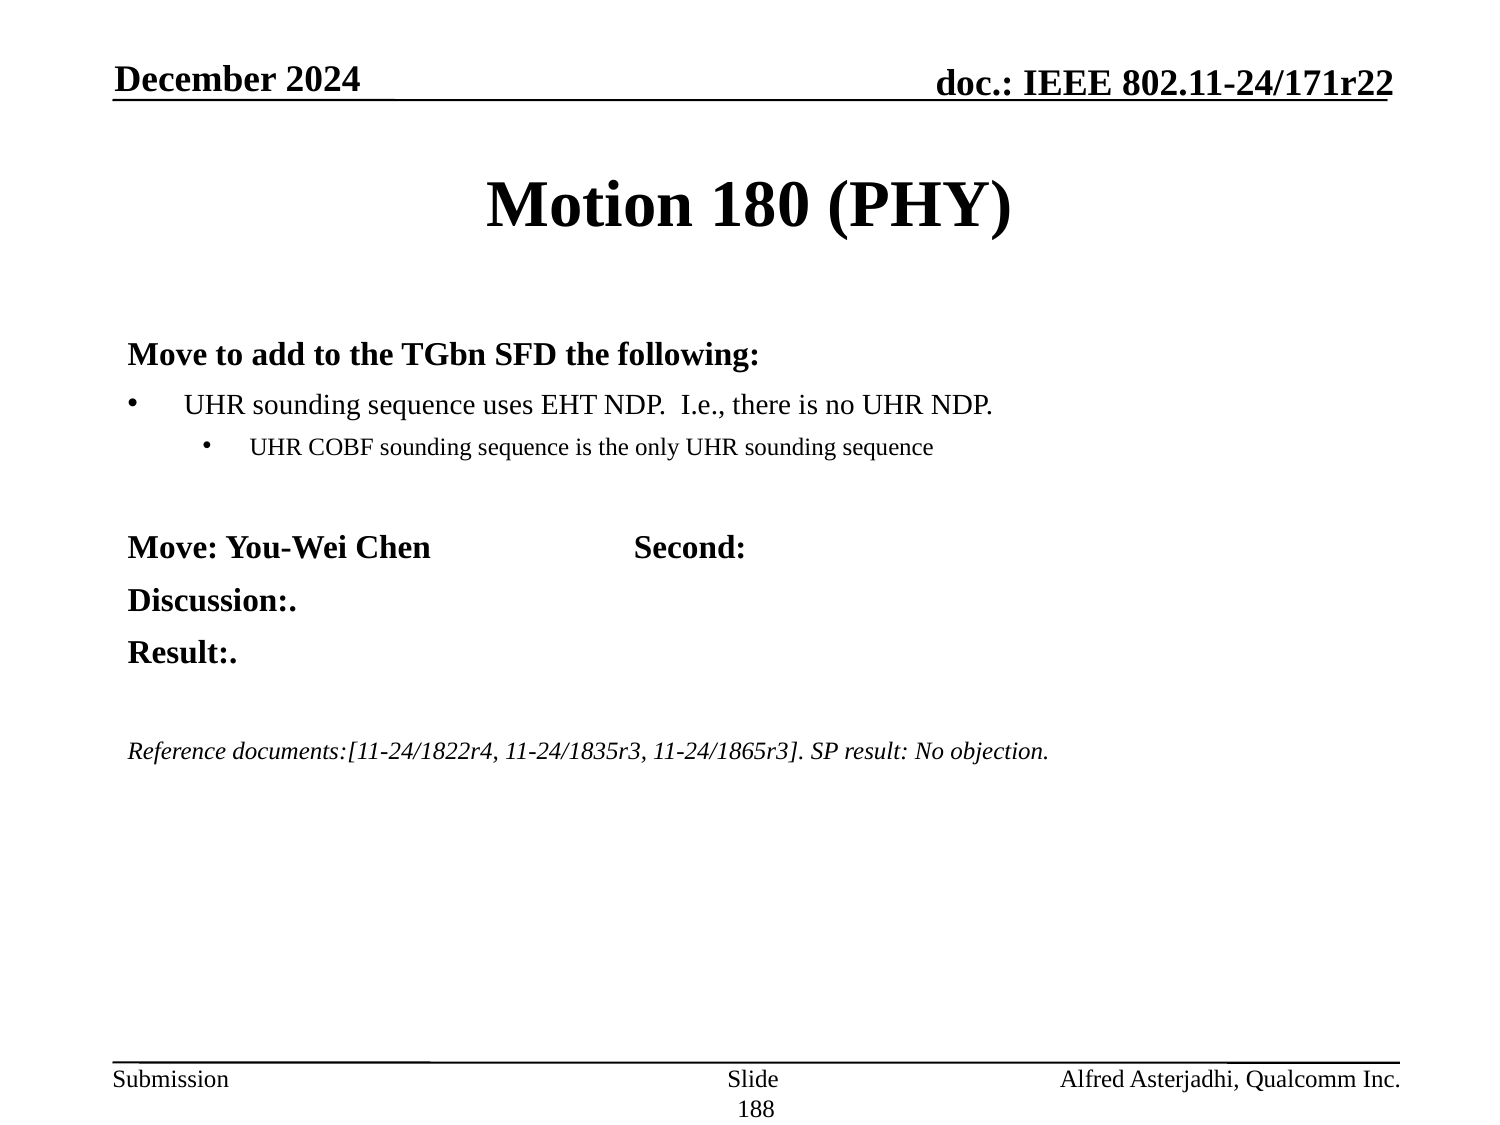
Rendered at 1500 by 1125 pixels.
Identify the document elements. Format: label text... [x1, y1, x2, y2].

list Move to add to the TGbn SFD the following: UHR sounding sequence uses EHT NDP. I.e., there is no UHR NDP. UHR COBF sounding sequence is the only UHR sounding sequence Move: You-Wei Chen Second: Discussion:. Result:. Reference documents:[11-24/1822r4, 11-24/1835r3, 11-24/1865r3]. SP result: No objection. [112, 324, 1388, 1000]
slide_number Slide 188 [712, 1061, 800, 1123]
footer Alfred Asterjadhi, Qualcomm Inc. [878, 1061, 1402, 1093]
title Motion 180 (PHY) [112, 112, 1388, 288]
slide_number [114, 54, 423, 100]
